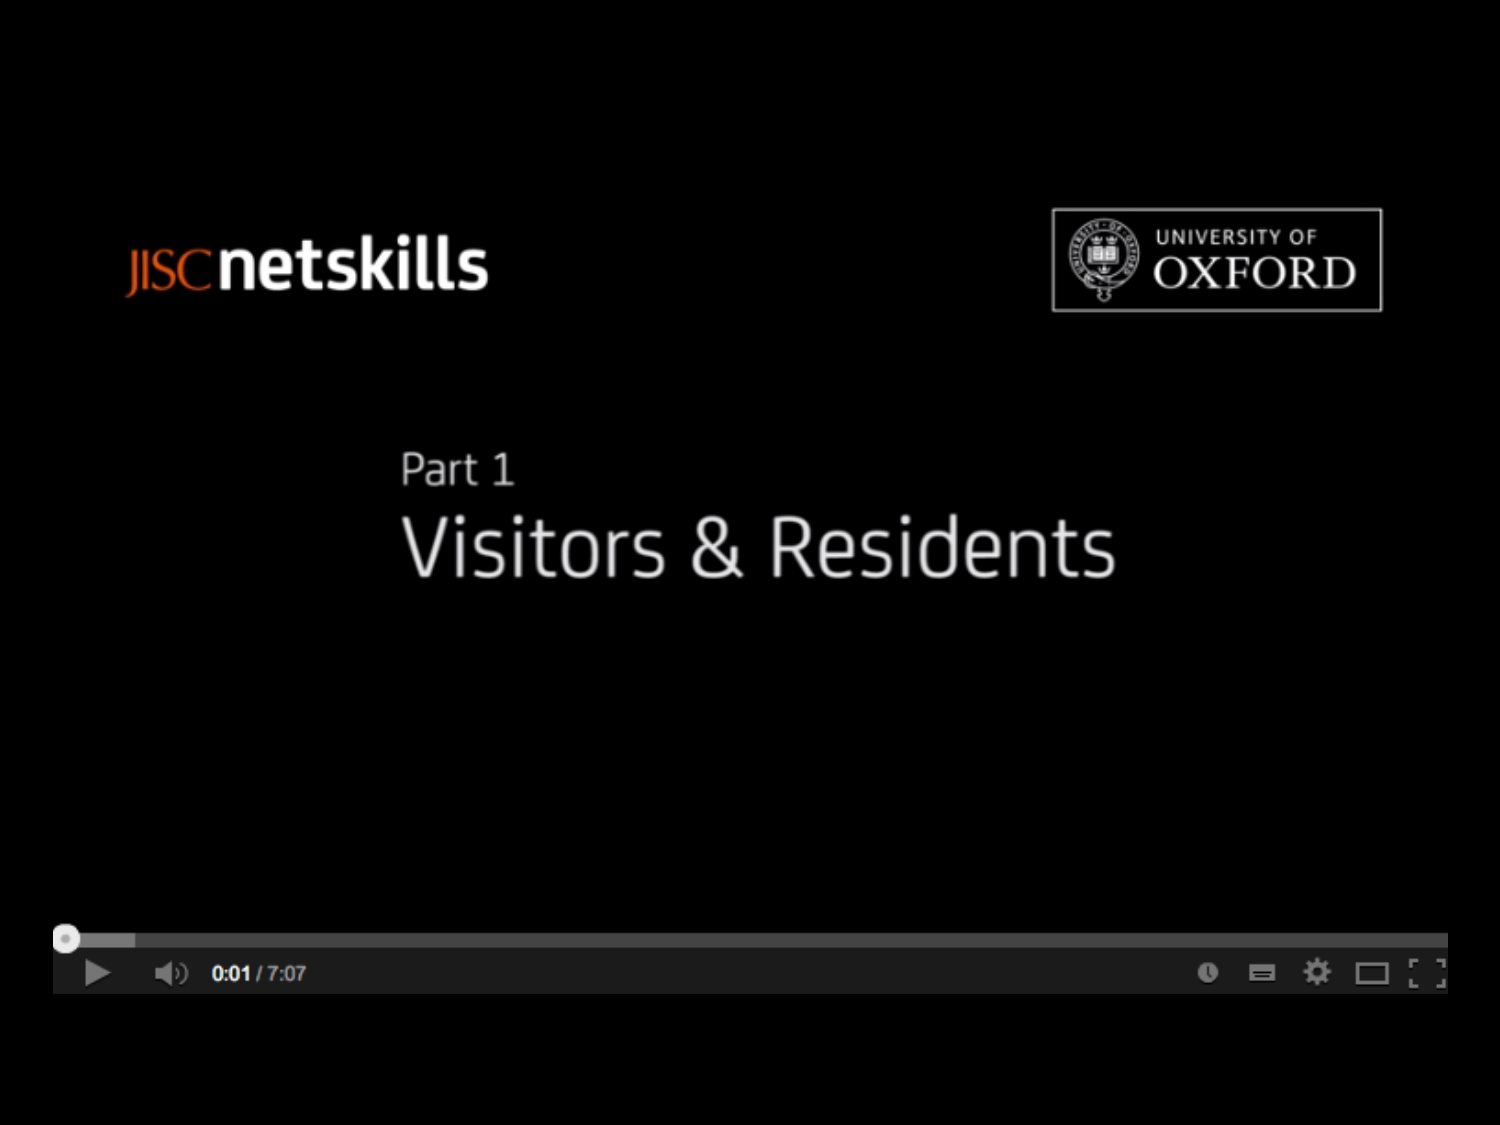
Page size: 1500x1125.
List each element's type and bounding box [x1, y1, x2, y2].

picture [53, 140, 1448, 994]
